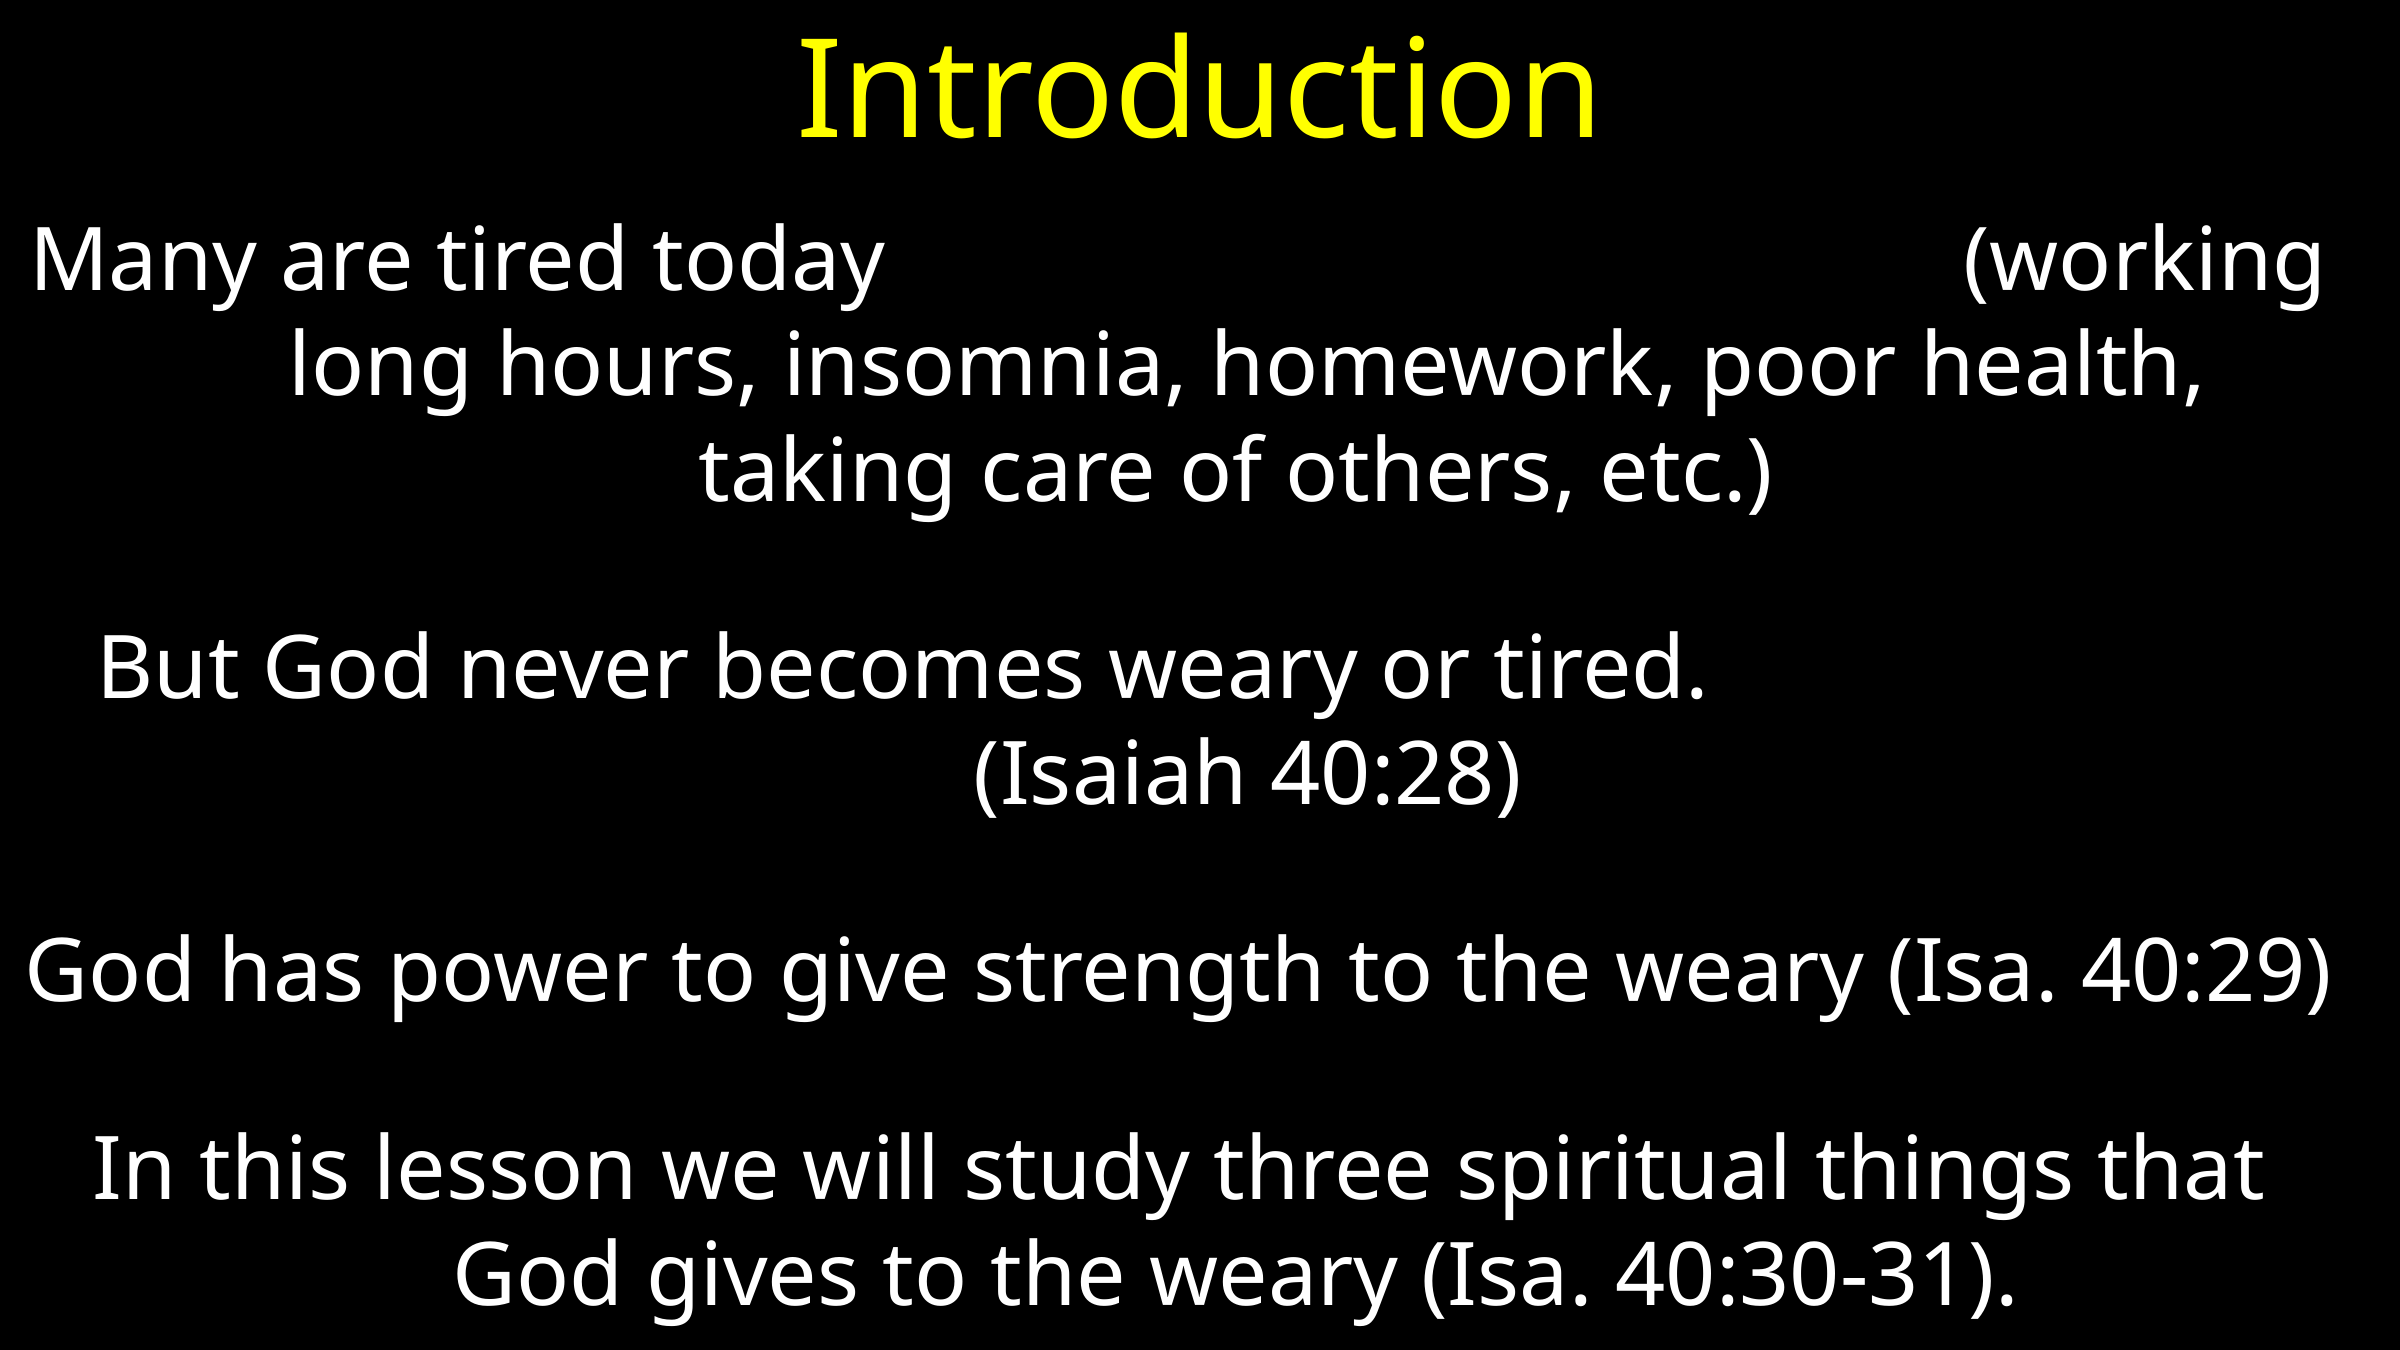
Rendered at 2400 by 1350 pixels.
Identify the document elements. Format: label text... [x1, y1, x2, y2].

title Introduction [0, 0, 2400, 165]
subtitle Many are tired today (working long hours, insomnia, homework, poor health, taking care of others, etc.) But God never becomes weary or tired. (Isaiah 40:28) God has power to give strength to the weary (Isa. 40:29) In this lesson we will study three spiritual things that God gives to the weary (Isa. 40:30-31). [0, 195, 2360, 1350]
